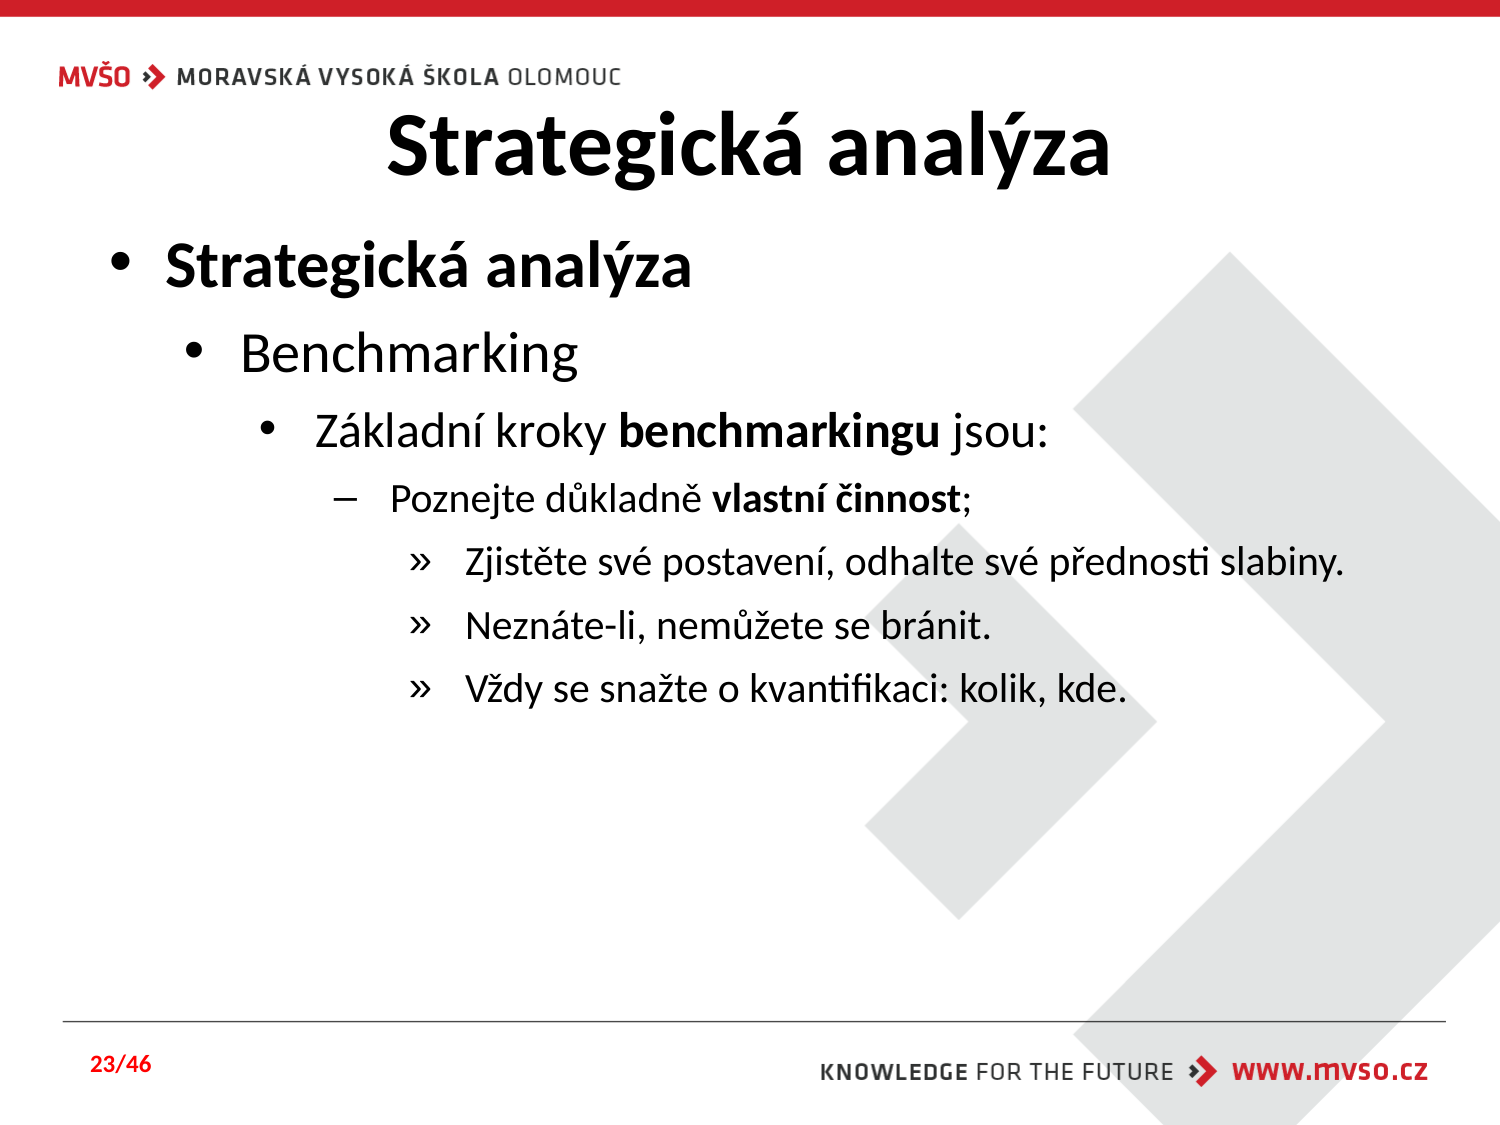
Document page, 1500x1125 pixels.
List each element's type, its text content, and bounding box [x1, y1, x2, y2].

text_box 23/46 [74, 1040, 213, 1085]
picture [0, 0, 1500, 1125]
title Strategická analýza [75, 45, 1425, 213]
list Strategická analýza Benchmarking Základní kroky benchmarkingu jsou: Poznejte důkladně vlastní činnost; Zjistěte své postavení, odhalte své přednosti slabiny. Neznáte-li, nemůžete se bránit. Vždy se snažte o kvantifikaci: kolik, kde. [75, 213, 1425, 956]
